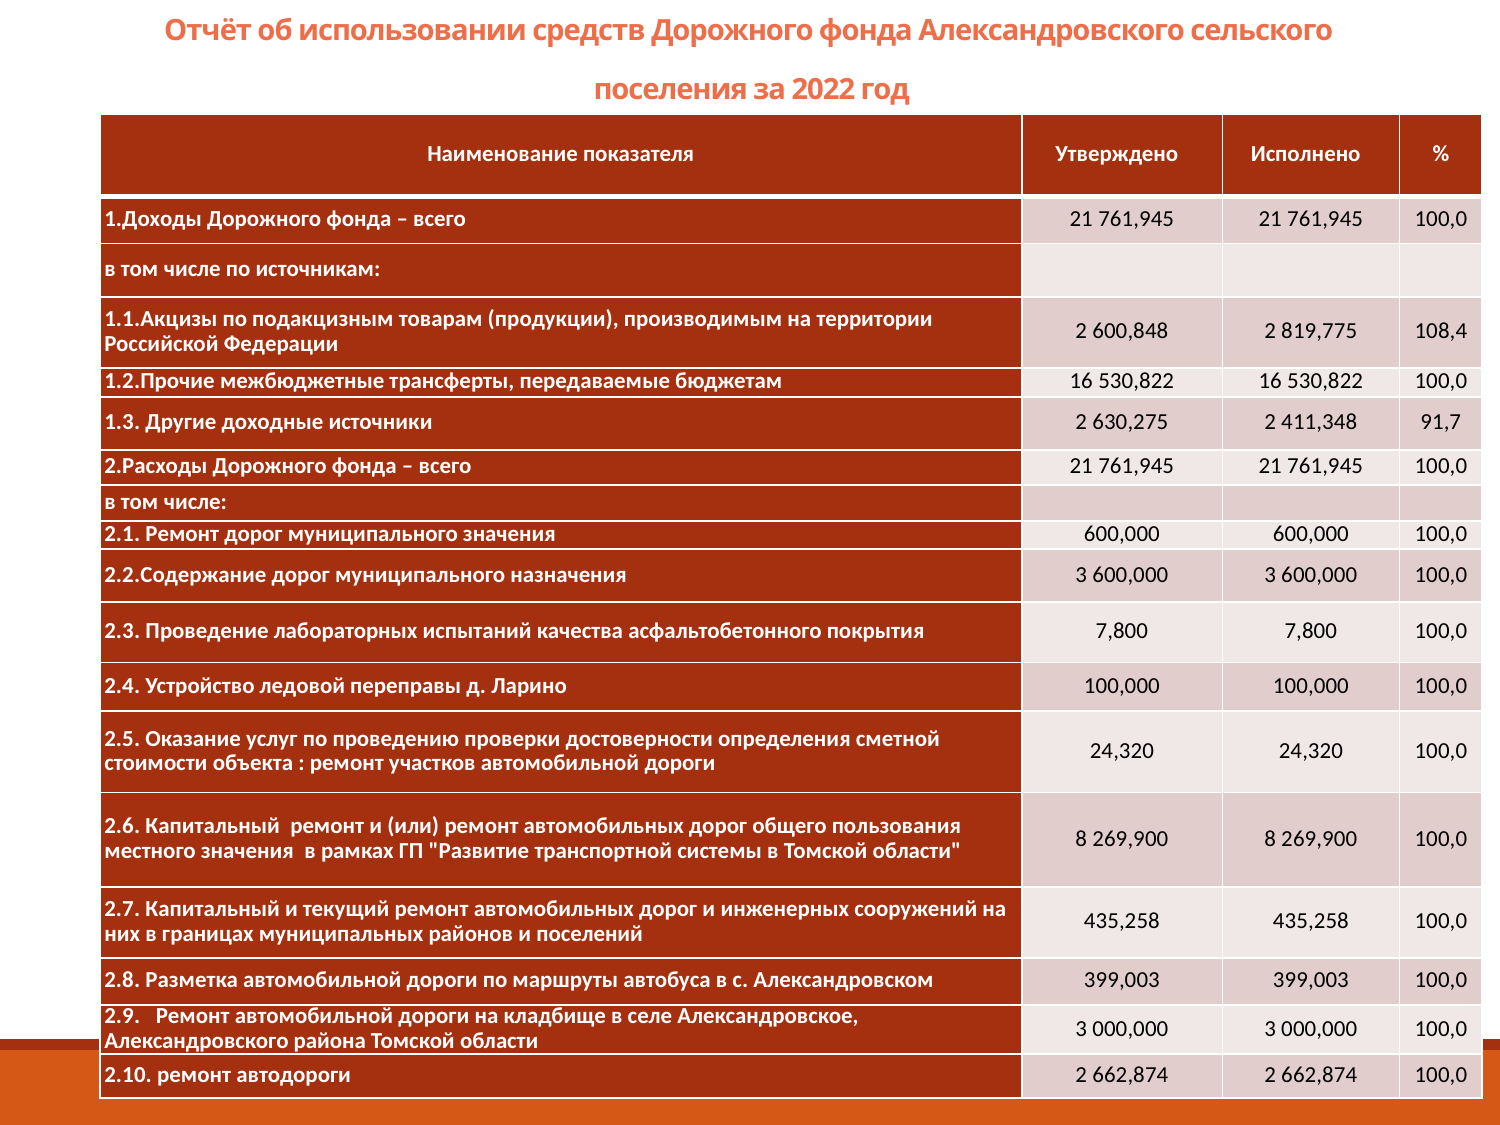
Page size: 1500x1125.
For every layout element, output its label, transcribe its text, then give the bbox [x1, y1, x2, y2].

table_cell 2 662,874 [1223, 1055, 1399, 1097]
table_cell 2.9. Ремонт автомобильной дороги на кладбище в селе Александровское, Александровского района Томской области [101, 1006, 1021, 1053]
table_cell 1.2.Прочие межбюджетные трансферты, передаваемые бюджетам [101, 369, 1021, 396]
table_cell 24,320 [1023, 712, 1222, 792]
table_cell 100,0 [1400, 451, 1481, 484]
table_cell 16 530,822 [1023, 369, 1222, 396]
table_cell [1023, 244, 1222, 296]
table_cell 100,0 [1400, 959, 1481, 1004]
table_cell 1.3. Другие доходные источники [101, 398, 1021, 449]
table_cell 108,4 [1400, 298, 1481, 367]
table_cell 7,800 [1023, 603, 1222, 662]
table_cell [1223, 486, 1399, 520]
table_cell [1400, 486, 1481, 520]
table_header Наименование показателя [101, 115, 1021, 194]
table_cell 2 819,775 [1223, 298, 1399, 367]
title Отчёт об использовании средств Дорожного фонда Александровского сельского поселения за 2022 год [76, 19, 1427, 114]
table_cell 435,258 [1223, 888, 1399, 957]
table_cell 2.7. Капитальный и текущий ремонт автомобильных дорог и инженерных сооружений на них в границах муниципальных районов и поселений [101, 888, 1021, 957]
table_cell 2 411,348 [1223, 398, 1399, 449]
table_cell 2 600,848 [1023, 298, 1222, 367]
table_cell 3 600,000 [1023, 550, 1222, 601]
table_cell 21 761,945 [1023, 199, 1222, 243]
table_cell 91,7 [1400, 398, 1481, 449]
table_cell [1223, 244, 1399, 296]
table_cell 3 000,000 [1223, 1006, 1399, 1053]
table_cell в том числе по источникам: [101, 244, 1021, 296]
table_cell 100,0 [1400, 550, 1481, 601]
table_cell 3 600,000 [1223, 550, 1399, 601]
table_cell 8 269,900 [1223, 793, 1399, 886]
table_cell 600,000 [1023, 522, 1222, 548]
table_cell 100,0 [1400, 1055, 1481, 1097]
table_header Исполнено [1223, 115, 1399, 194]
table_cell 24,320 [1223, 712, 1399, 792]
table_cell 399,003 [1223, 959, 1399, 1004]
table_cell 600,000 [1223, 522, 1399, 548]
table_cell 100,000 [1023, 663, 1222, 710]
table_cell 2.8. Разметка автомобильной дороги по маршруты автобуса в с. Александровском [101, 959, 1021, 1004]
table_cell 21 761,945 [1223, 451, 1399, 484]
table_cell 100,0 [1400, 1006, 1481, 1053]
table_cell 7,800 [1223, 603, 1399, 662]
table_cell 399,003 [1023, 959, 1222, 1004]
table_cell 2.4. Устройство ледовой переправы д. Ларино [101, 663, 1021, 710]
table_cell 3 000,000 [1023, 1006, 1222, 1053]
table_cell 2.5. Оказание услуг по проведению проверки достоверности определения сметной стоимости объекта : ремонт участков автомобильной дороги [101, 712, 1021, 792]
table_cell 100,0 [1400, 522, 1481, 548]
table_cell 2.1. Ремонт дорог муниципального значения [101, 522, 1021, 548]
table_cell 2.10. ремонт автодороги [101, 1055, 1021, 1097]
table_cell 2.3. Проведение лабораторных испытаний качества асфальтобетонного покрытия [101, 603, 1021, 662]
table_cell 21 761,945 [1023, 451, 1222, 484]
table_cell 100,0 [1400, 712, 1481, 792]
table_cell 100,0 [1400, 793, 1481, 886]
table_cell 1.1.Акцизы по подакцизным товарам (продукции), производимым на территории Российской Федерации [101, 298, 1021, 367]
table_cell 2.6. Капитальный ремонт и (или) ремонт автомобильных дорог общего пользования местного значения в рамках ГП "Развитие транспортной системы в Томской области" [101, 793, 1021, 886]
table_cell 2 662,874 [1023, 1055, 1222, 1097]
table_cell [1400, 244, 1481, 296]
table_cell 2.2.Содержание дорог муниципального назначения [101, 550, 1021, 601]
table_cell 16 530,822 [1223, 369, 1399, 396]
table_cell 100,0 [1400, 369, 1481, 396]
table_cell 100,0 [1400, 199, 1481, 243]
table_cell 2.Расходы Дорожного фонда – всего [101, 451, 1021, 484]
table_cell [1023, 486, 1222, 520]
table_cell в том числе: [101, 486, 1021, 520]
table_cell 1.Доходы Дорожного фонда – всего [101, 199, 1021, 243]
table_cell 100,0 [1400, 603, 1481, 662]
table_cell 100,000 [1223, 663, 1399, 710]
table_header % [1400, 115, 1481, 194]
table_cell 2 630,275 [1023, 398, 1222, 449]
table_cell 100,0 [1400, 663, 1481, 710]
table_cell 100,0 [1400, 888, 1481, 957]
table_cell 8 269,900 [1023, 793, 1222, 886]
table_cell 21 761,945 [1223, 199, 1399, 243]
table_header Утверждено [1023, 115, 1222, 194]
table_cell 435,258 [1023, 888, 1222, 957]
